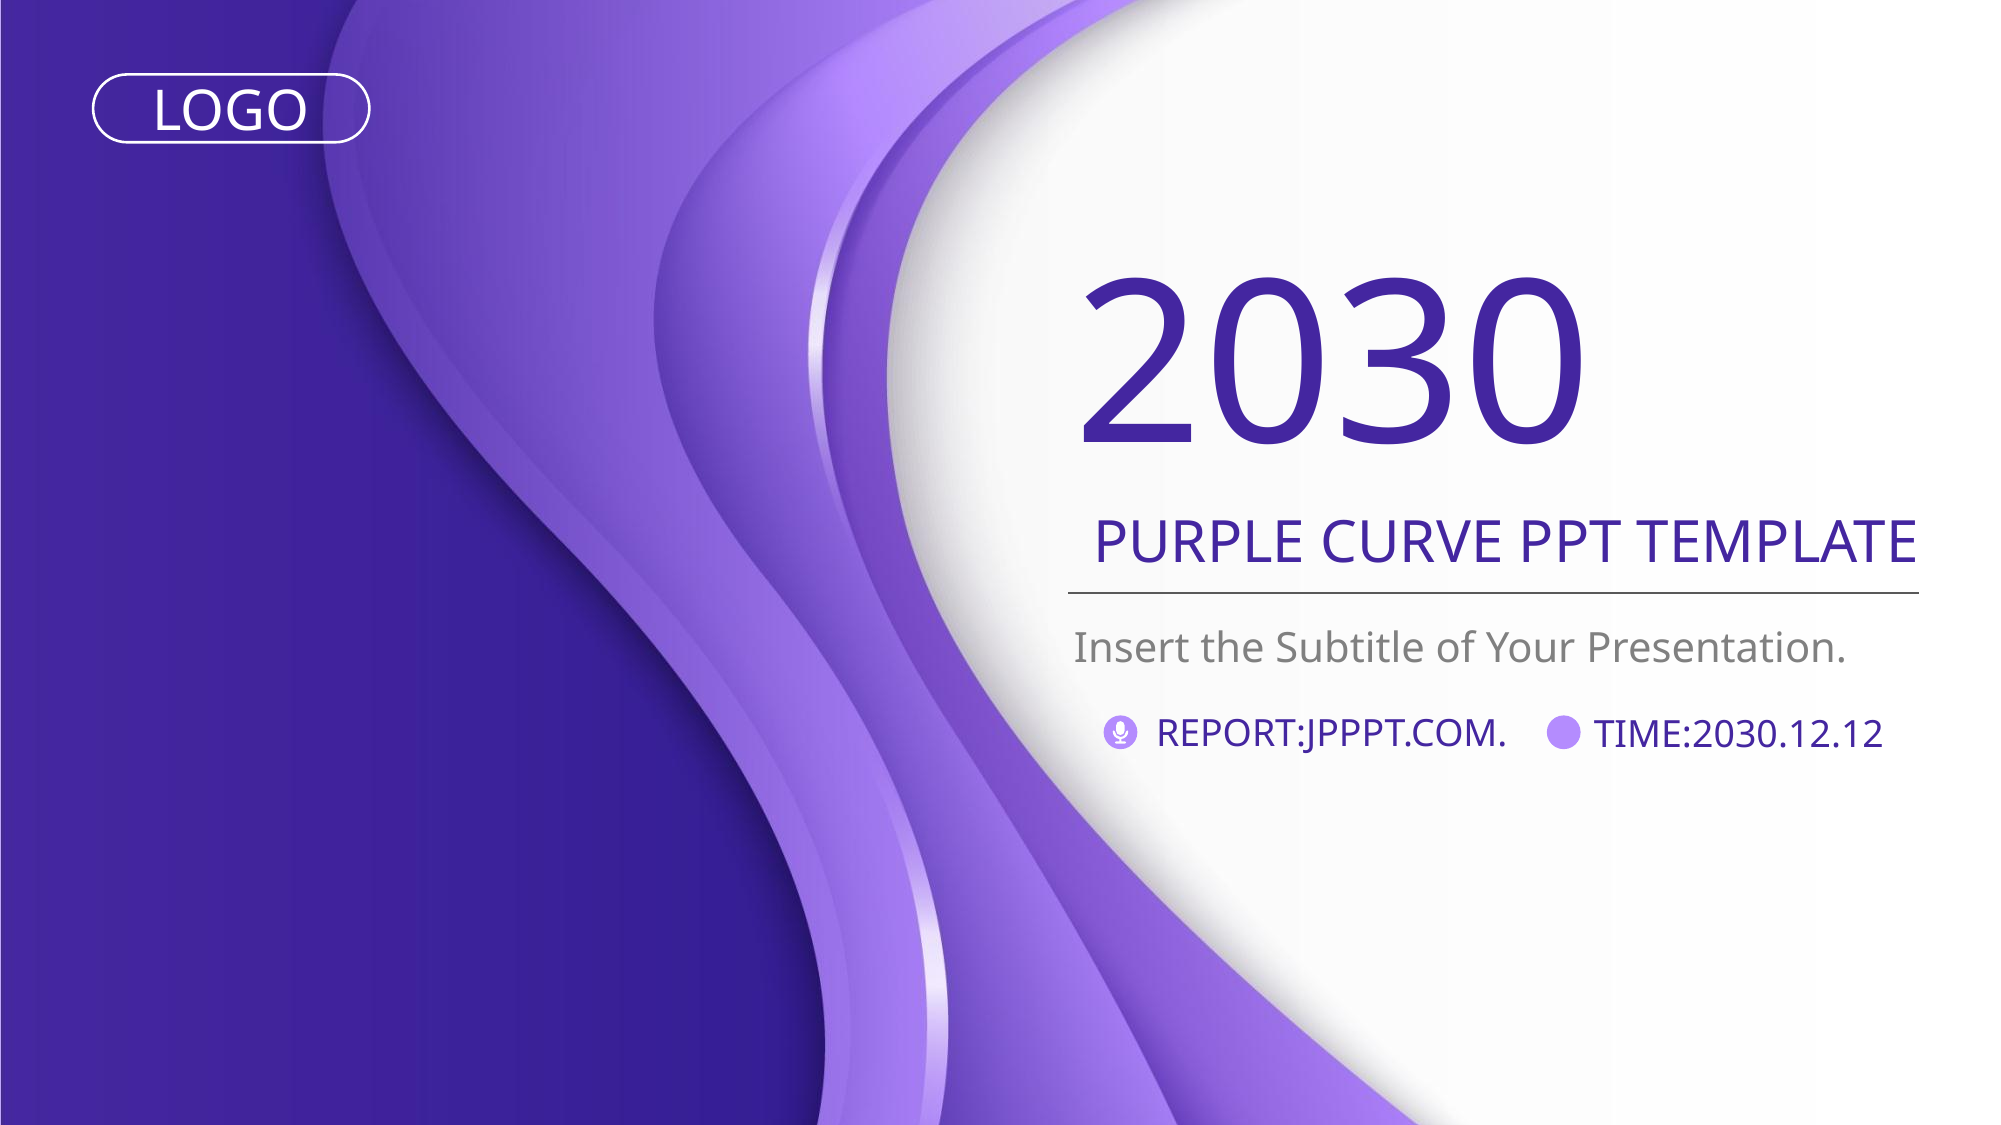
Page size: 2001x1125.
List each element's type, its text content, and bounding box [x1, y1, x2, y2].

text_box Insert the Subtitle of Your Presentation. [1059, 612, 2000, 678]
text_box LOGO [92, 73, 371, 144]
text_box 2030 [1058, 208, 1711, 496]
text_box Purple curve Ppt Template [1082, 498, 1930, 580]
picture [0, 0, 2001, 1125]
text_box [1103, 703, 1898, 761]
